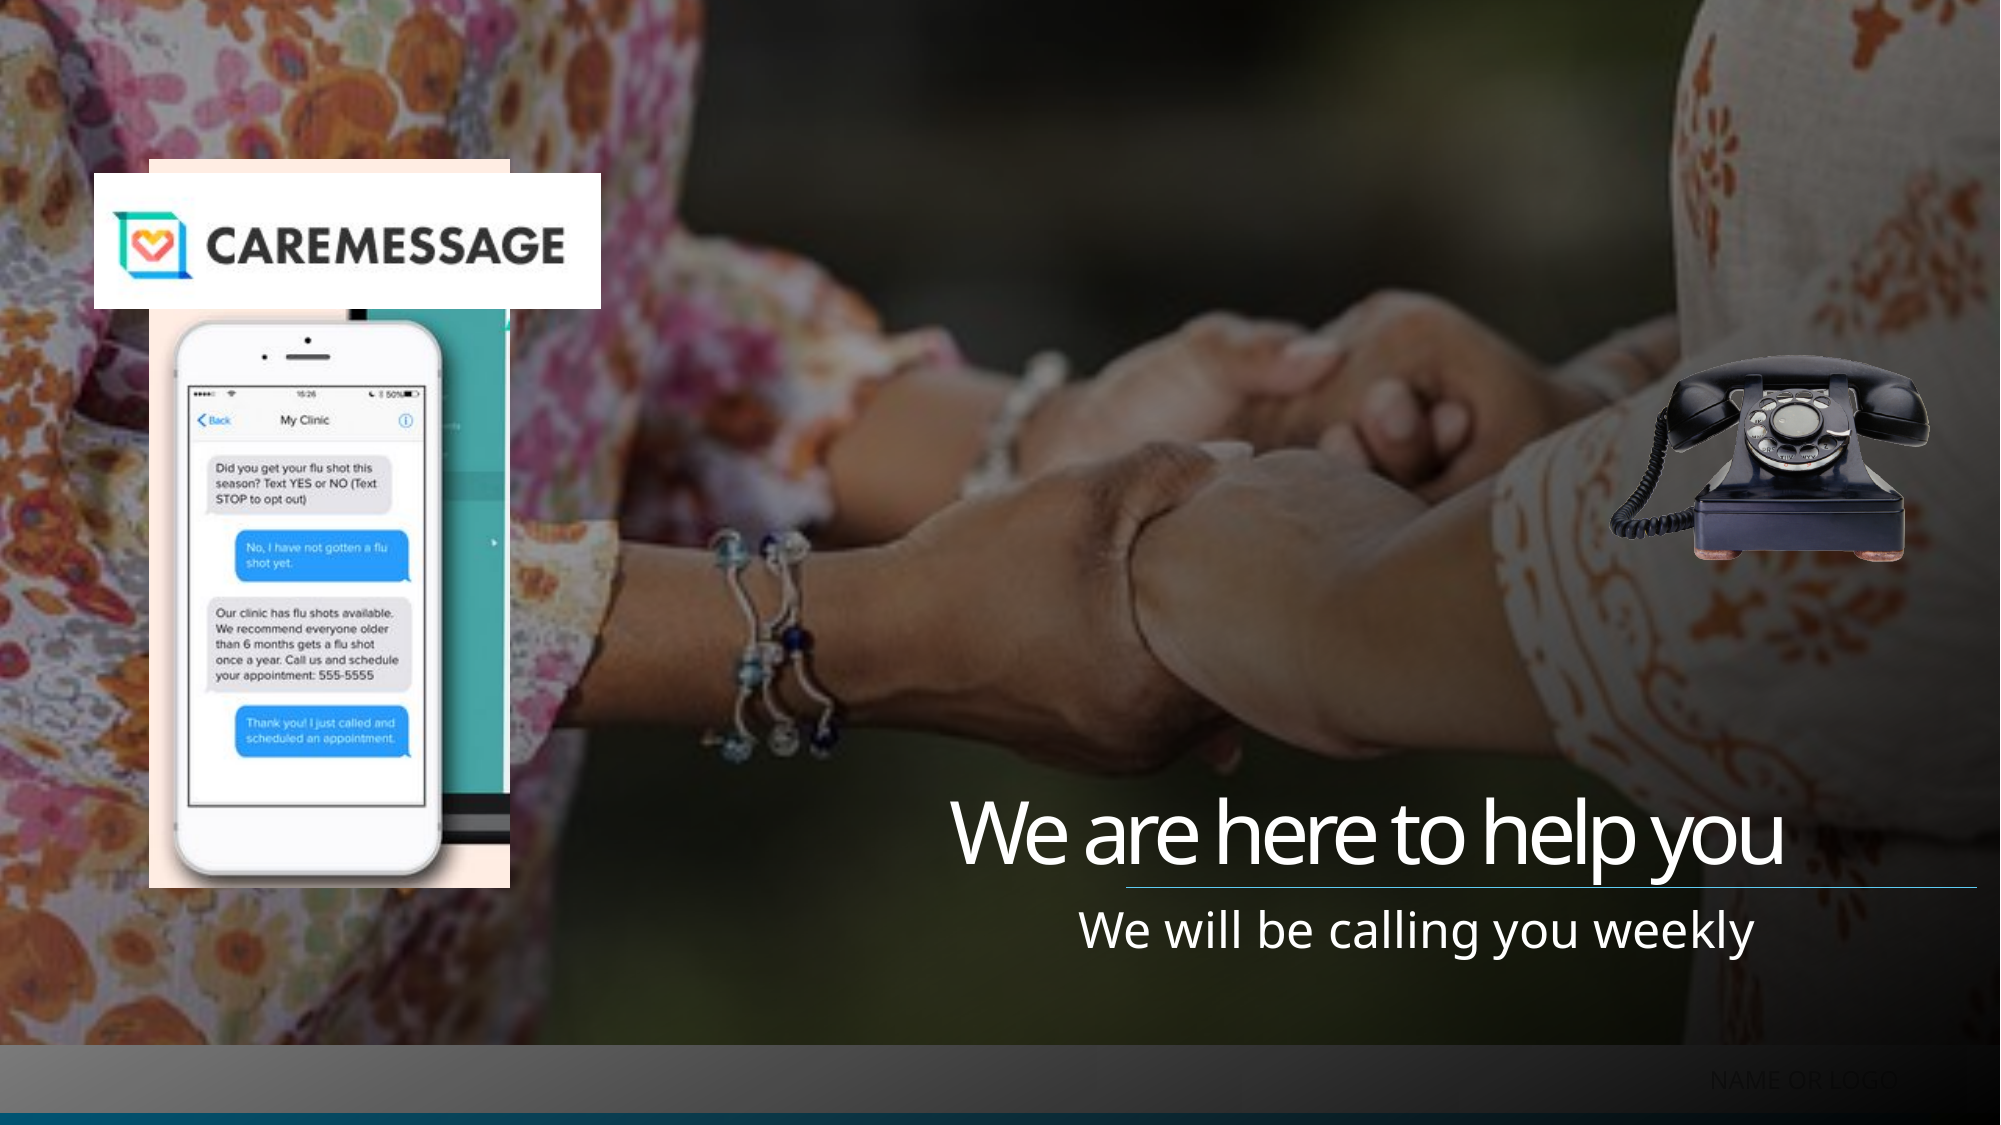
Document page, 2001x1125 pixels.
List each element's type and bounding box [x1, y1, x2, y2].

picture [0, 0, 2000, 1045]
text_box [0, 1045, 2000, 1125]
